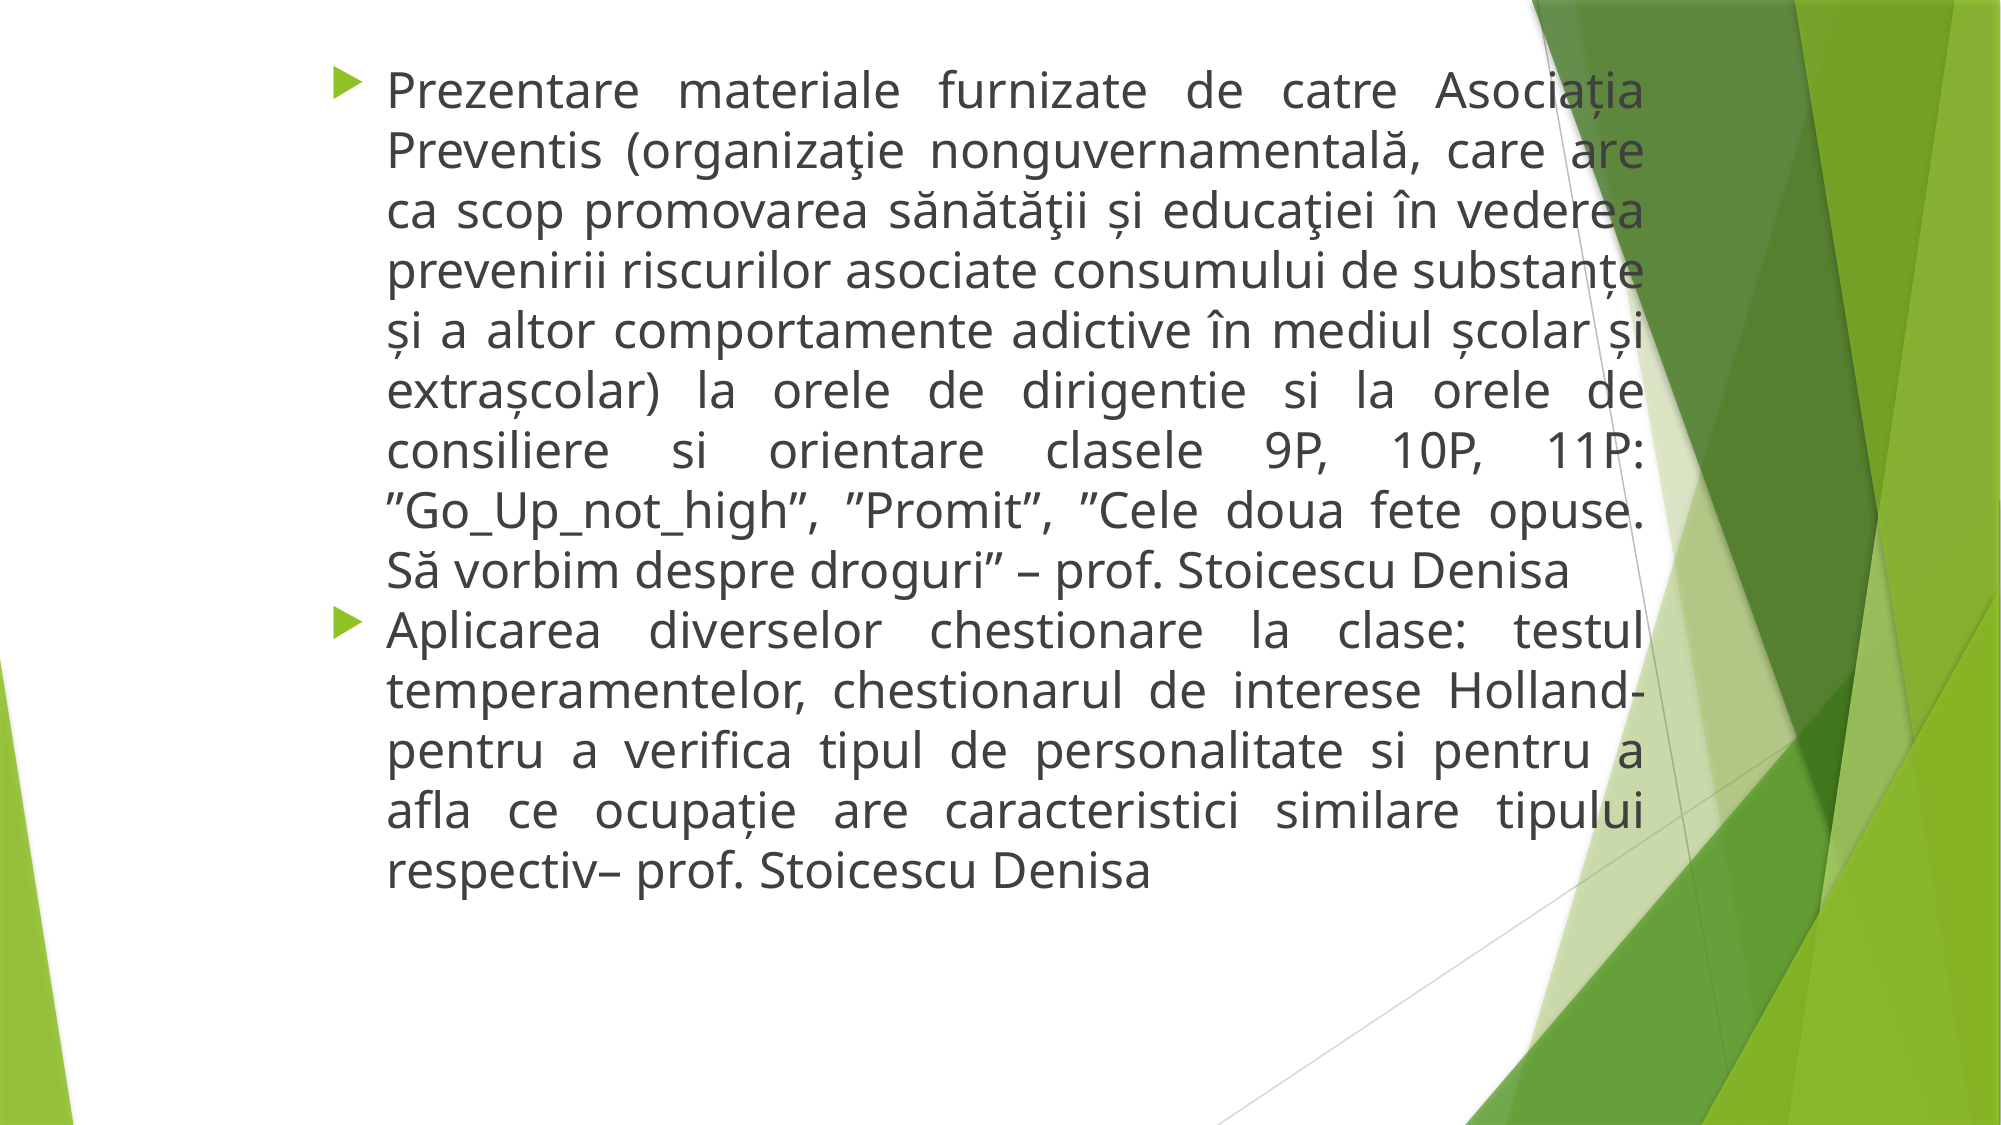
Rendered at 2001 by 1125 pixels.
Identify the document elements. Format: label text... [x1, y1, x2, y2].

list Prezentare materiale furnizate de catre Asociația Preventis (organizaţie nonguvernamentală, care are ca scop promovarea sănătăţii și educaţiei în vederea prevenirii riscurilor asociate consumului de substanțe și a altor comportamente adictive în mediul școlar și extrașcolar) la orele de dirigentie si la orele de consiliere si orientare clasele 9P, 10P, 11P: ”Go_Up_not_high”, ”Promit”, ”Cele doua fete opuse. Să vorbim despre droguri” – prof. Stoicescu Denisa Aplicarea diverselor chestionare la clase: testul temperamentelor, chestionarul de interese Holland-pentru a verifica tipul de personalitate si pentru a afla ce ocupație are caracteristici similare tipului respectiv– prof. Stoicescu Denisa [314, 50, 1662, 1075]
